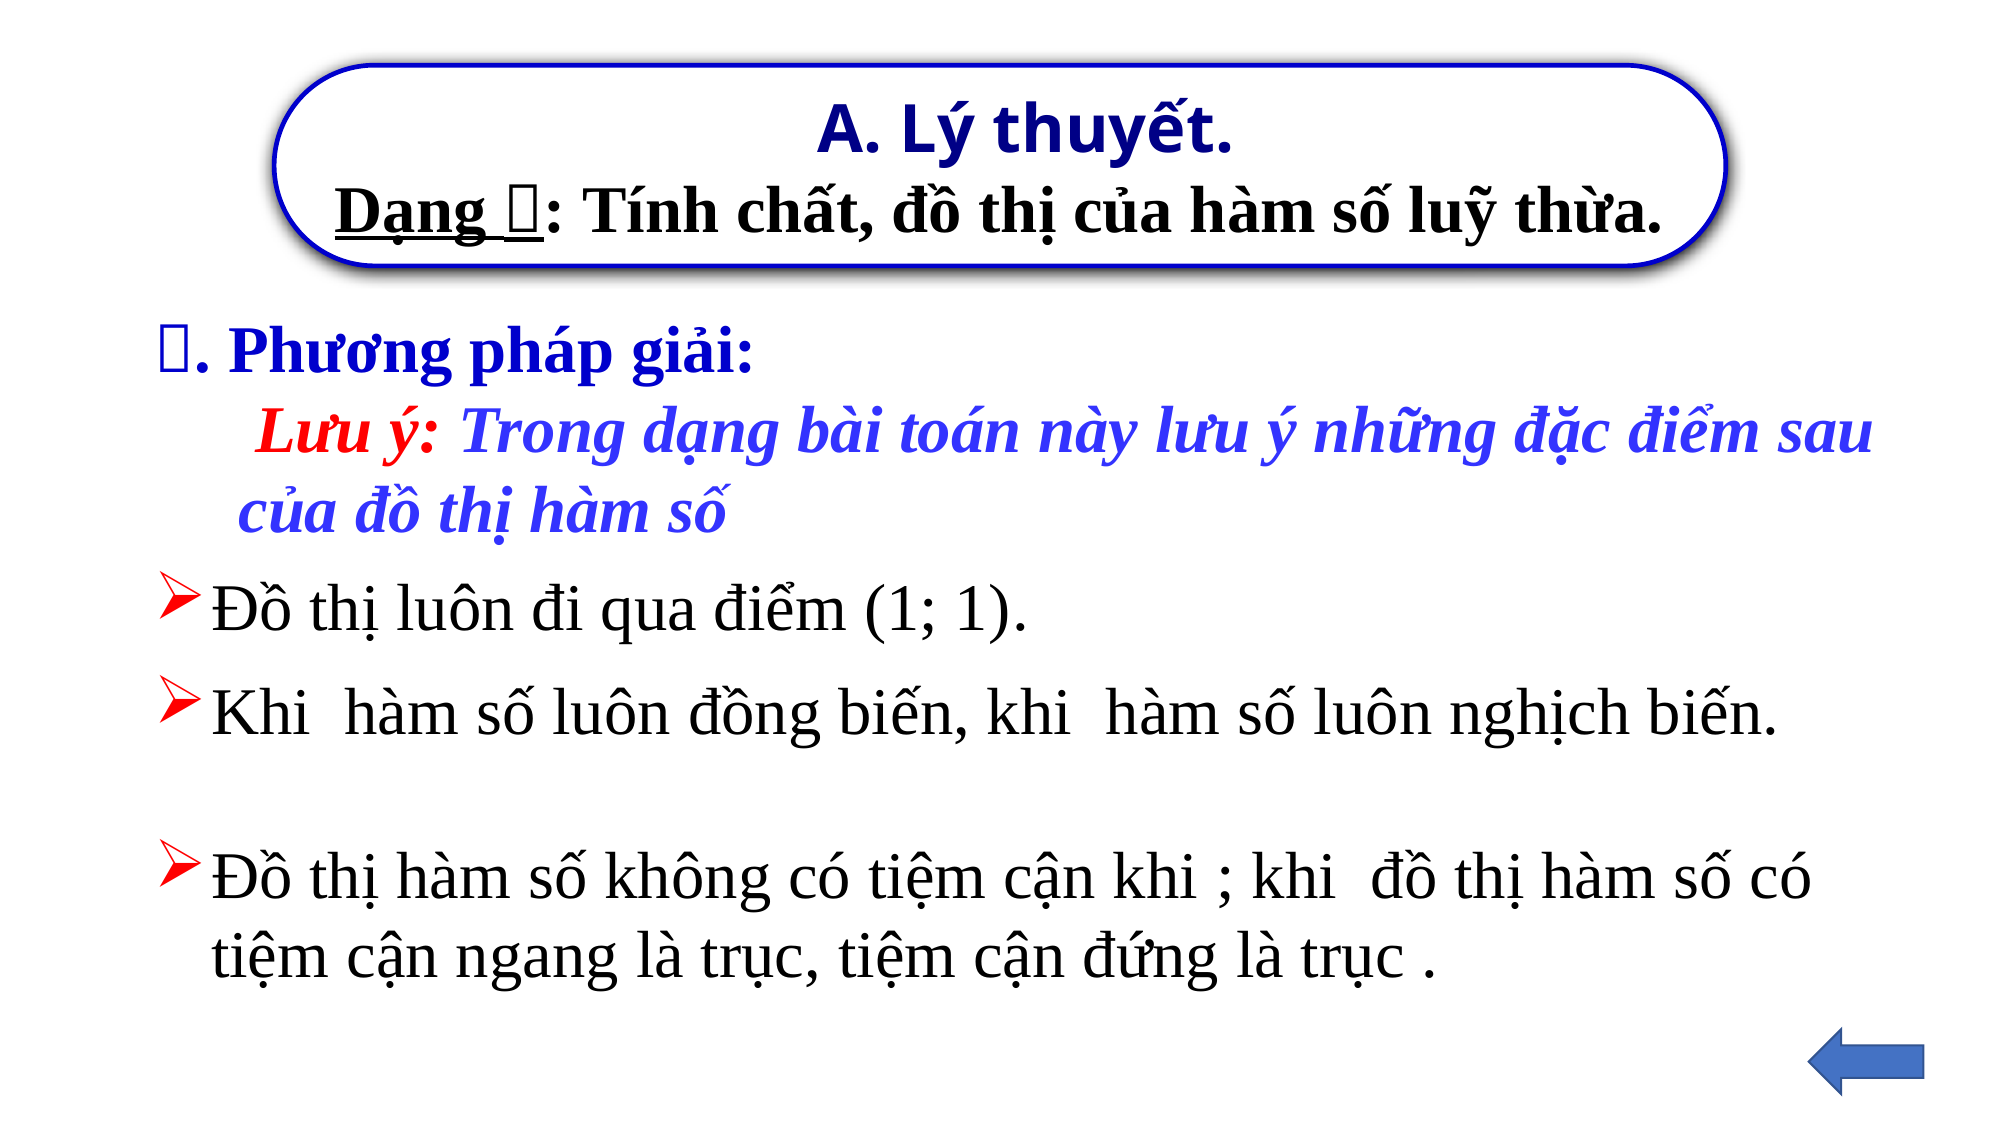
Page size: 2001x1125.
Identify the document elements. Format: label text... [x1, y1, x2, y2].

text_box [70, 365, 2000, 652]
text_box [1807, 1026, 1925, 1097]
text_box Đồ thị luôn đi qua điểm (1; 1). [139, 556, 1957, 652]
text_box A. Lý thuyết. Dạng : Tính chất, đồ thị của hàm số luỹ thừa. [274, 65, 1726, 266]
